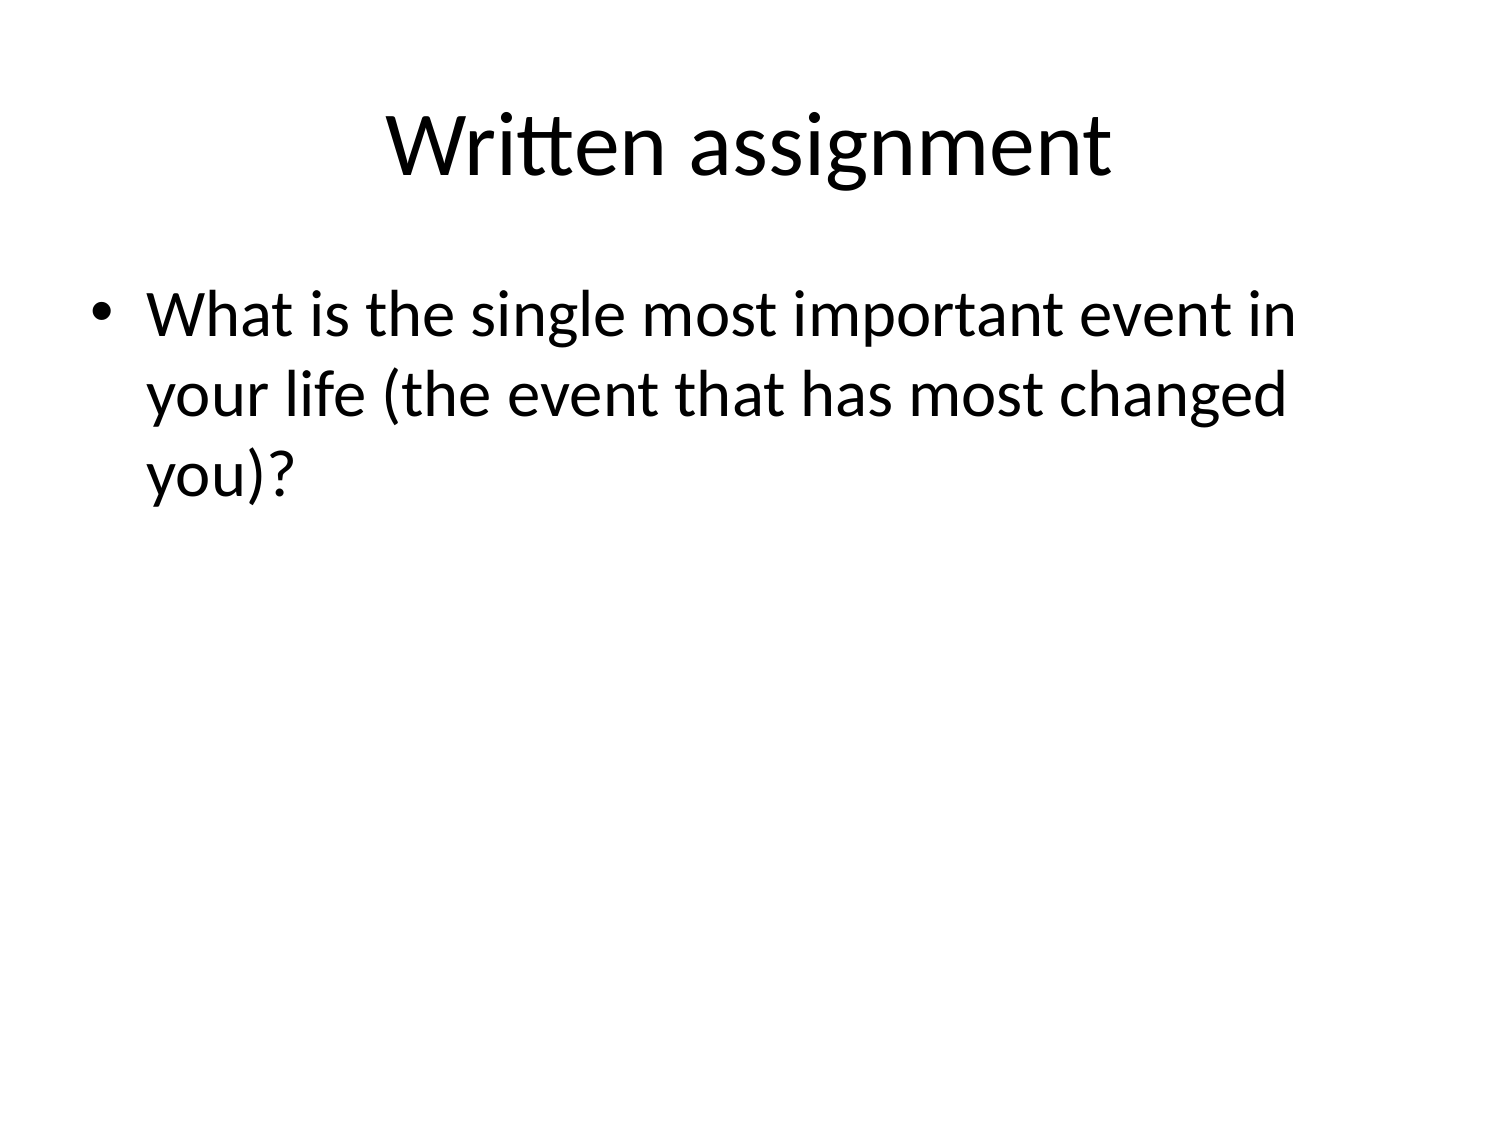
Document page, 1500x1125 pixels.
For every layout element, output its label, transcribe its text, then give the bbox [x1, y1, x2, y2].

title Written assignment [75, 45, 1425, 233]
list What is the single most important event in your life (the event that has most changed you)? [75, 262, 1425, 1005]
